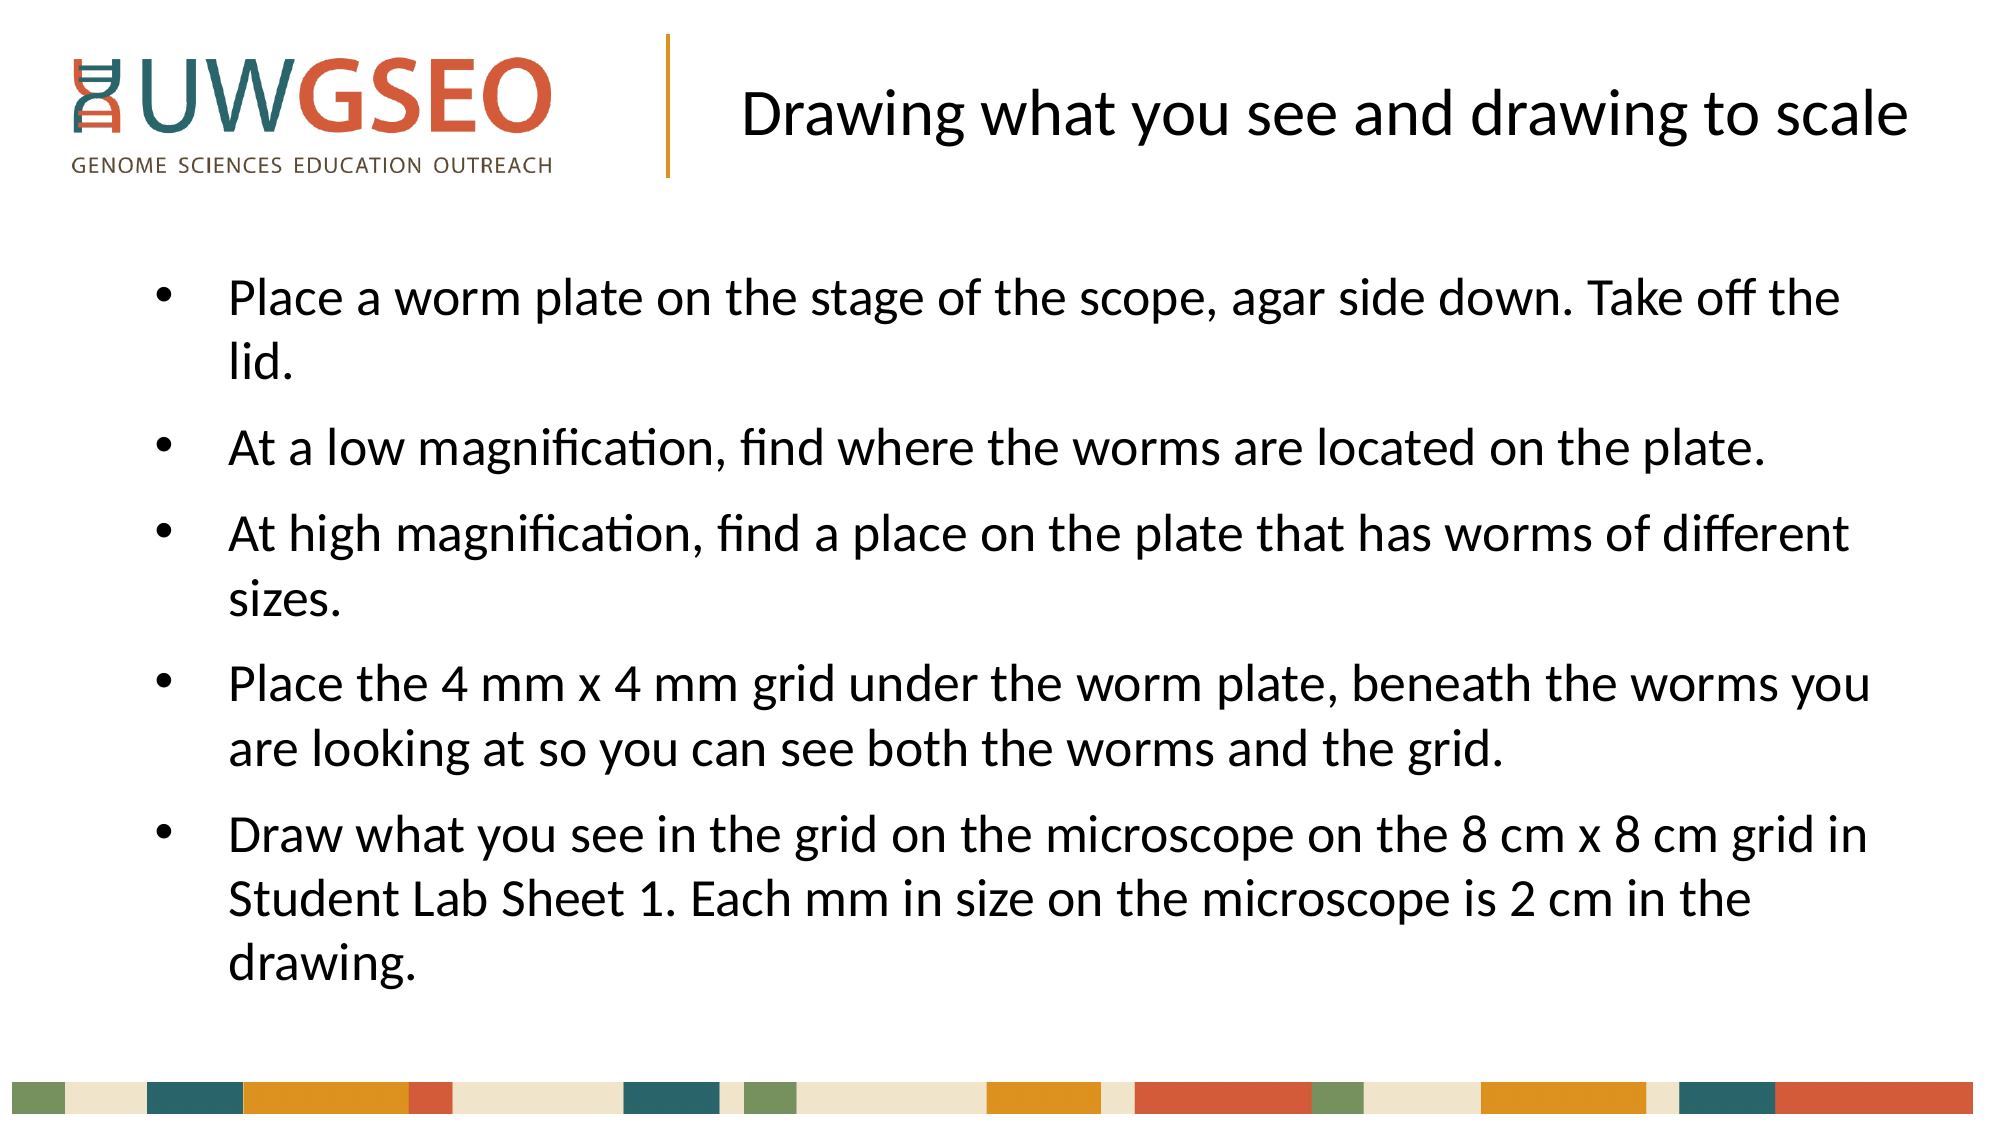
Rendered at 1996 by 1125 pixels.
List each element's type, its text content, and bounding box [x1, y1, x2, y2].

text_box Drawing what you see and drawing to scale [725, 61, 1996, 158]
text_box Place a worm plate on the stage of the scope, agar side down. Take off the lid. At a low magnification, find where the worms are located on the plate. At high magnification, find a place on the plate that has worms of different sizes. Place the 4 mm x 4 mm grid under the worm plate, beneath the worms you are looking at so you can see both the worms and the grid. Draw what you see in the grid on the microscope on the 8 cm x 8 cm grid in Student Lab Sheet 1. Each mm in size on the microscope is 2 cm in the drawing. [138, 253, 1934, 1016]
picture [12, 1082, 1973, 1114]
picture [72, 57, 551, 173]
